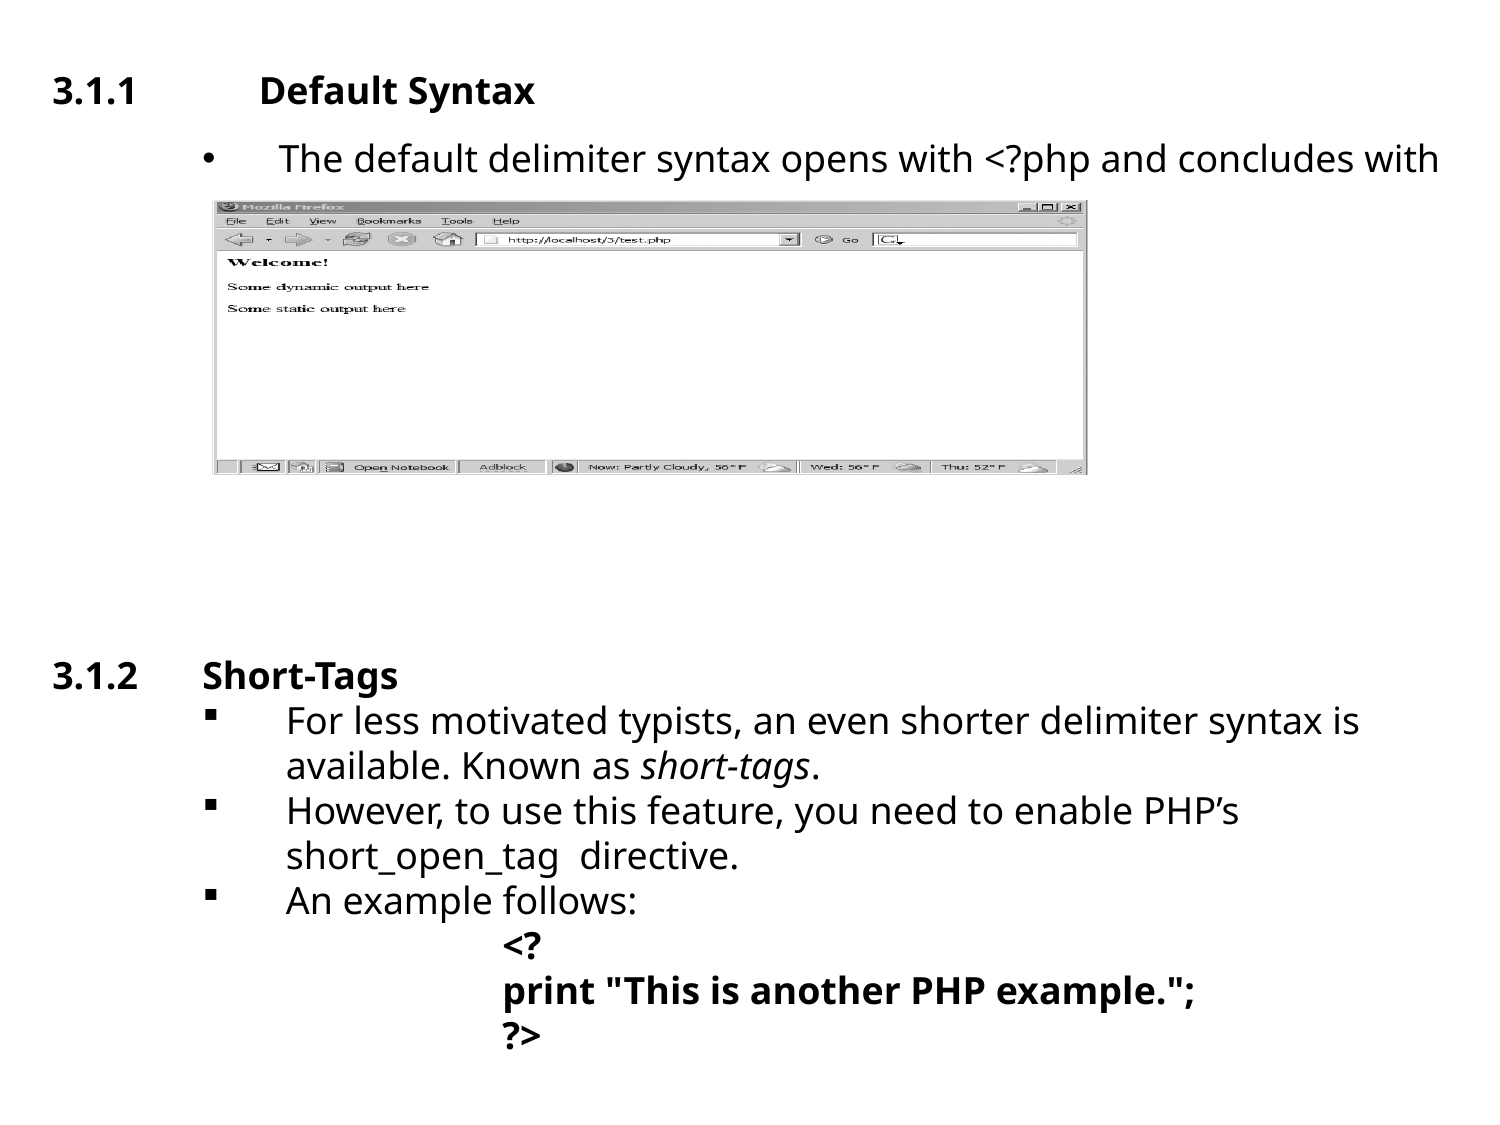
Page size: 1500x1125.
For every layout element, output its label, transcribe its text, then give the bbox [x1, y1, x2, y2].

text_box 3.1.1 Default Syntax The default delimiter syntax opens with <?php and concludes with ?>, like this: 3.1.2 Short-Tags For less motivated typists, an even shorter delimiter syntax is available. Known as short-tags. However, to use this feature, you need to enable PHP’s short_open_tag directive. An example follows: <? print "This is another PHP example."; ?> [37, 37, 1463, 1125]
picture [212, 199, 1088, 476]
